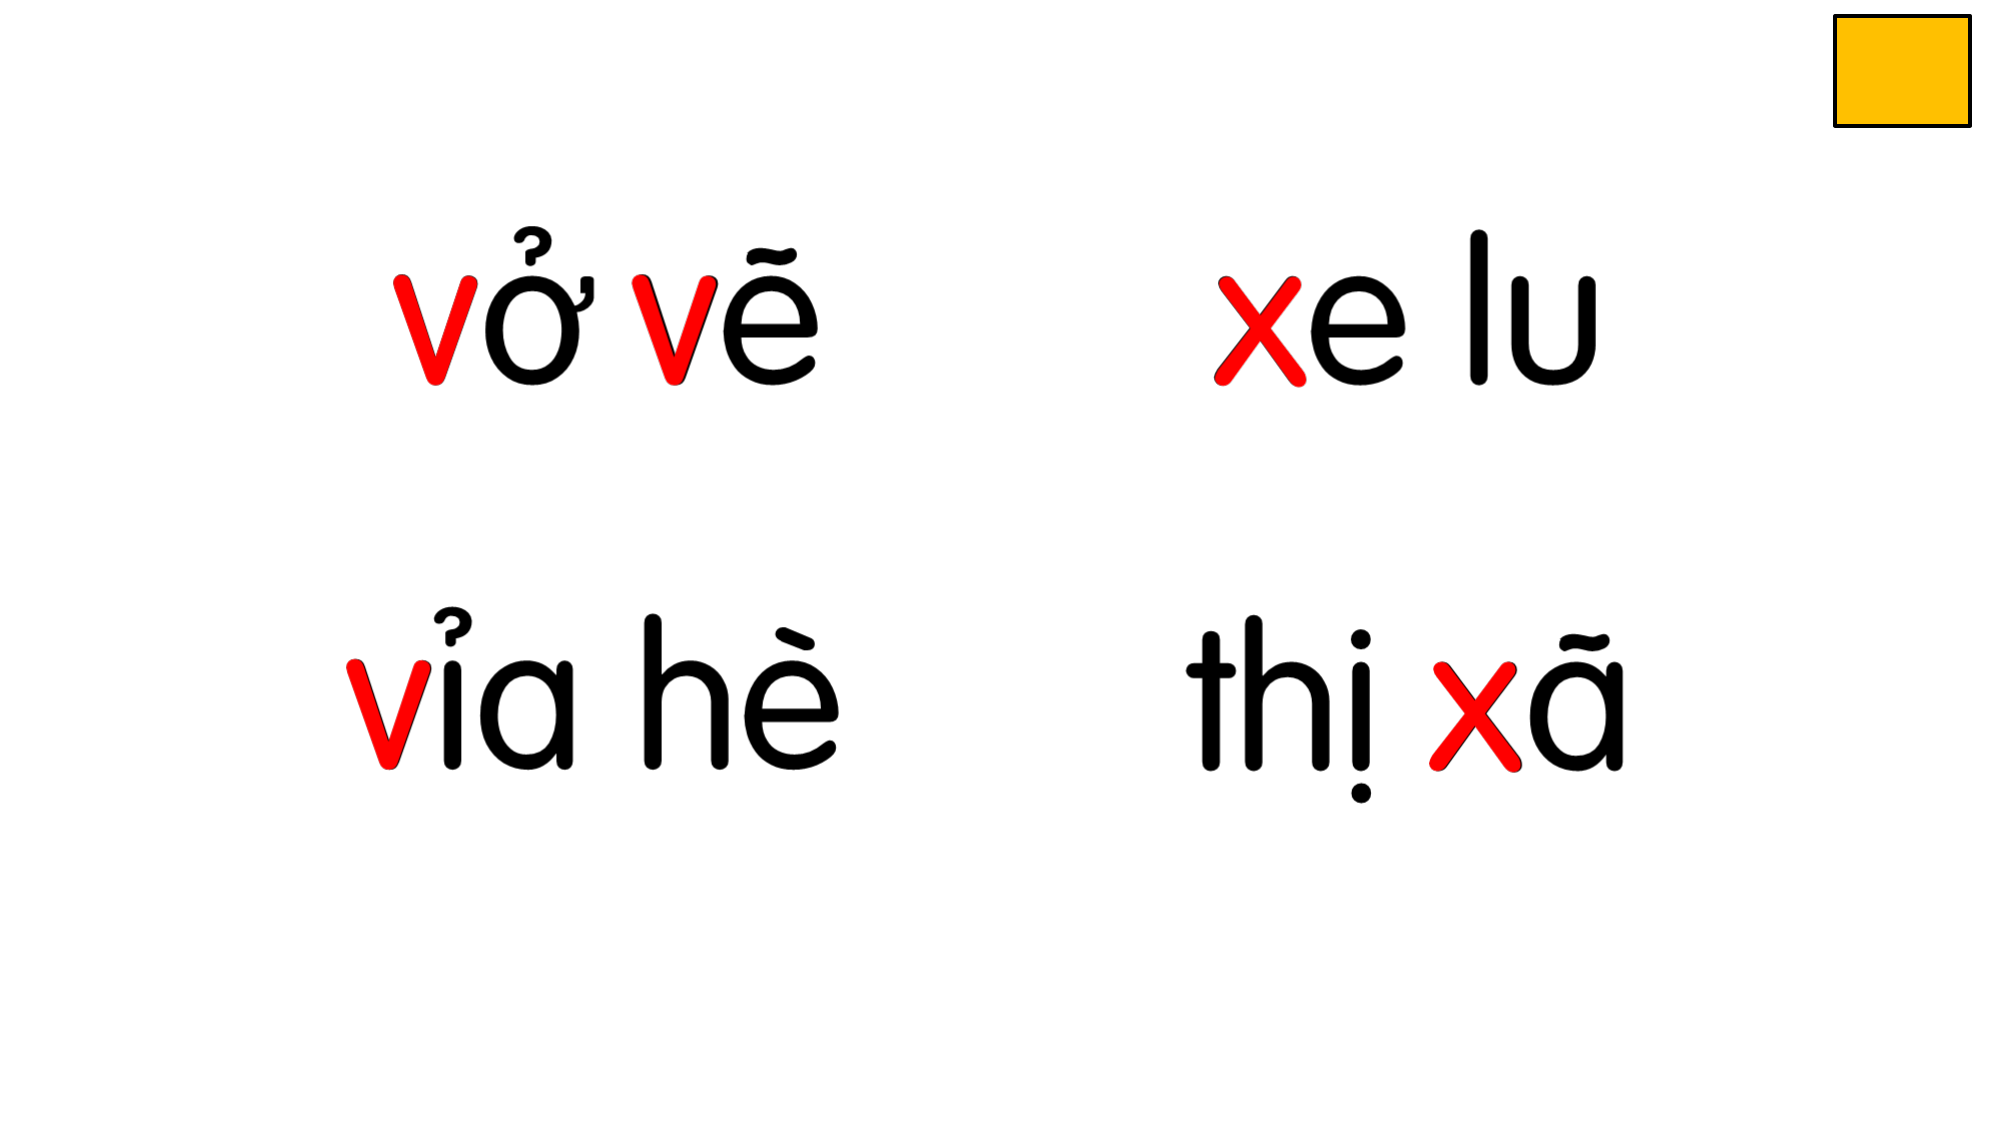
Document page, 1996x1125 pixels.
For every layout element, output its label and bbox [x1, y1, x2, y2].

text_box [1833, 14, 1972, 128]
picture [986, 123, 1835, 933]
picture [200, 123, 964, 930]
